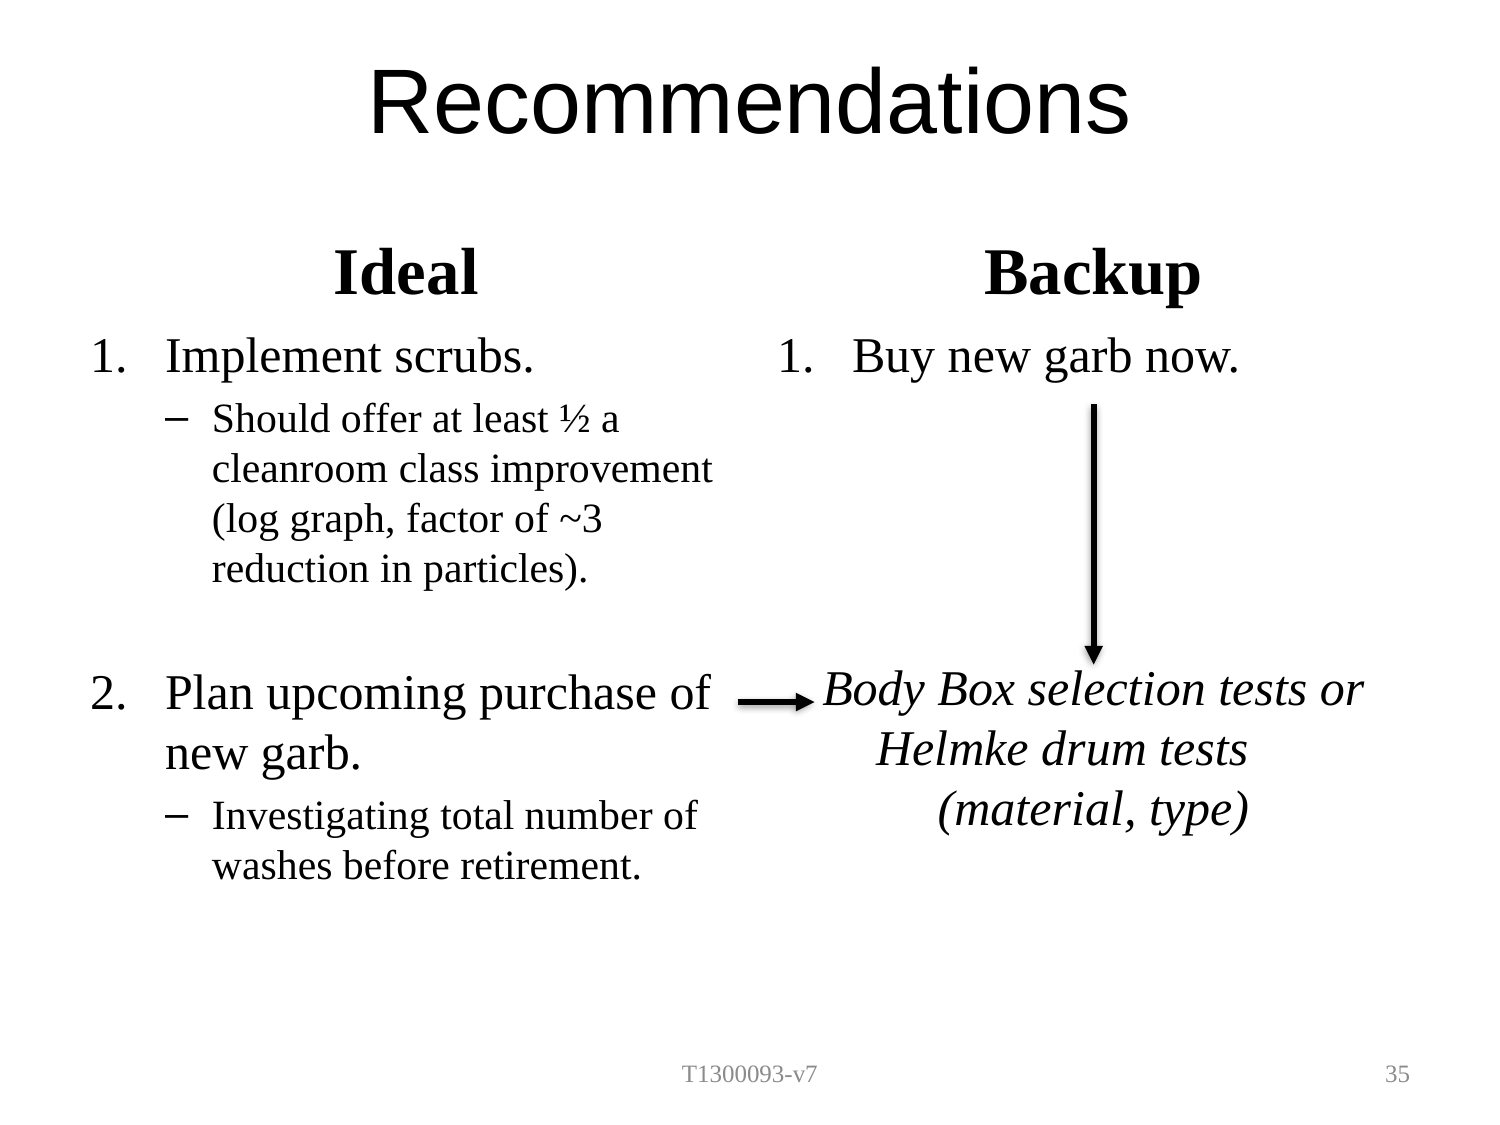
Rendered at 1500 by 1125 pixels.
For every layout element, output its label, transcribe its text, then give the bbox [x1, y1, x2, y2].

list Buy new garb now. Body Box selection tests or Helmke drum tests (material, type) [761, 315, 1425, 964]
list Backup [761, 210, 1425, 315]
list Implement scrubs. Should offer at least ½ a cleanroom class improvement (log graph, factor of ~3 reduction in particles). Plan upcoming purchase of new garb. Investigating total number of washes before retirement. [75, 315, 738, 964]
list Ideal [75, 210, 738, 315]
slide_number 35 [1074, 1042, 1425, 1103]
title Recommendations [75, 3, 1425, 191]
footer T1300093-v7 [512, 1042, 988, 1103]
